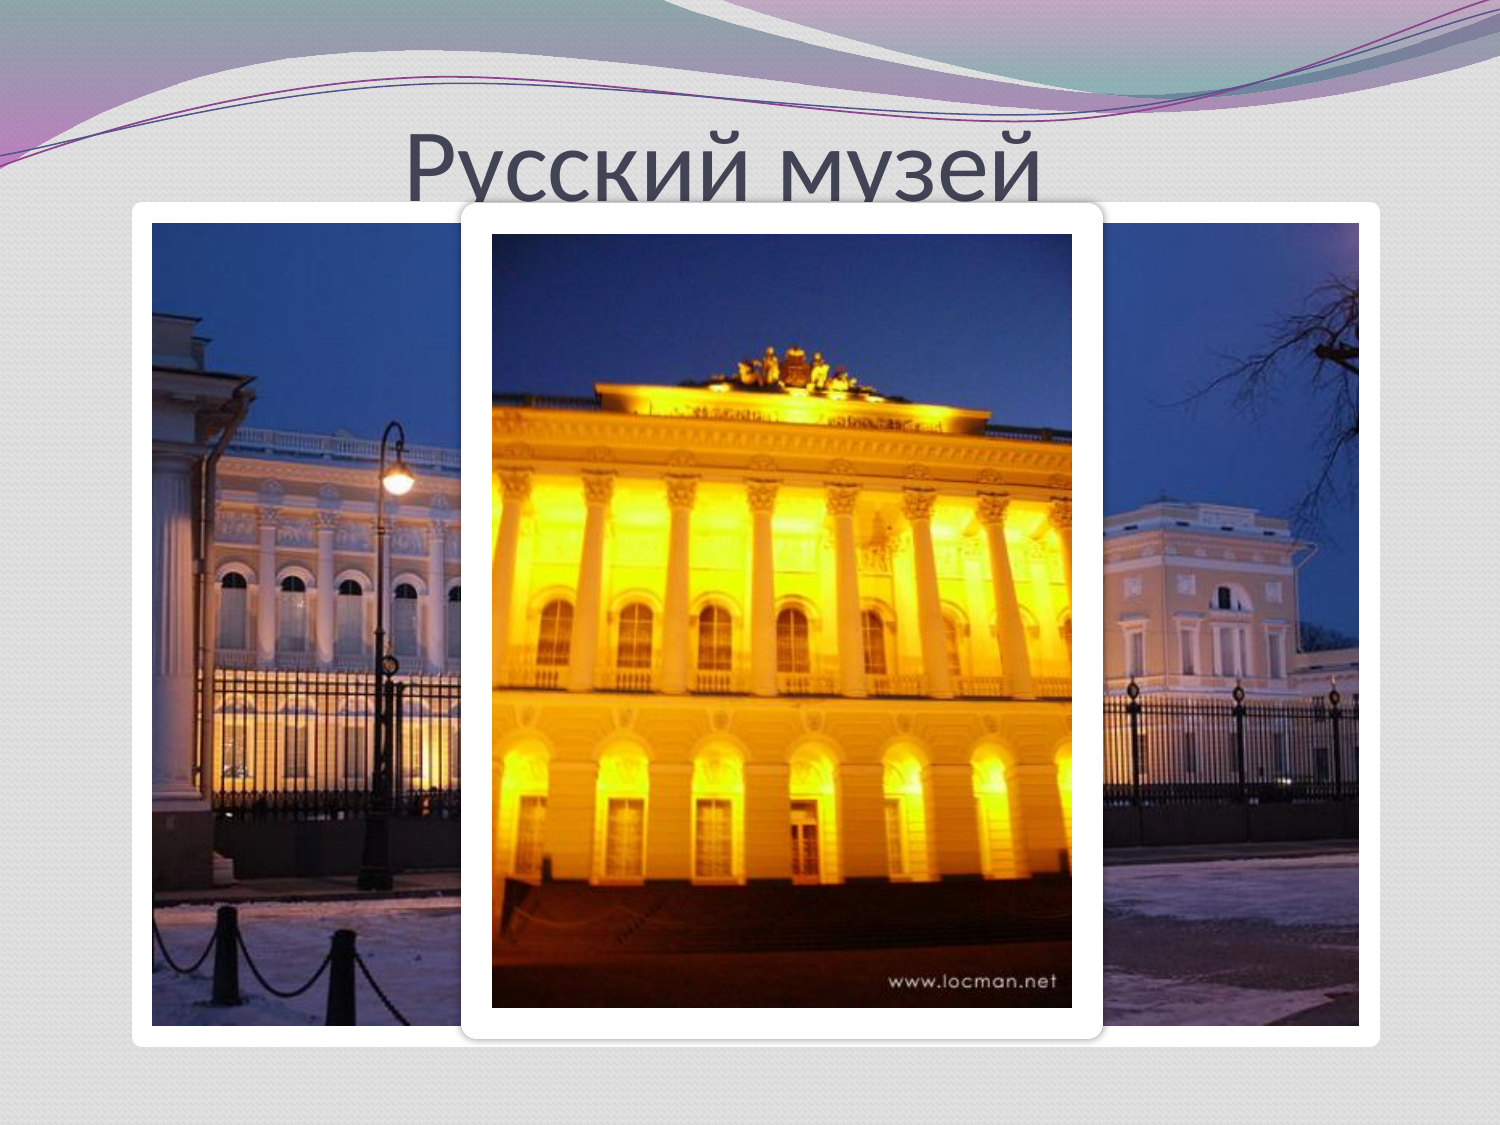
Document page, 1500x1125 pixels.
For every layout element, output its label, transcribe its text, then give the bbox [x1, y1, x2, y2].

title Русский музей [75, 58, 1425, 223]
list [152, 222, 1360, 1026]
picture [491, 234, 1073, 1009]
